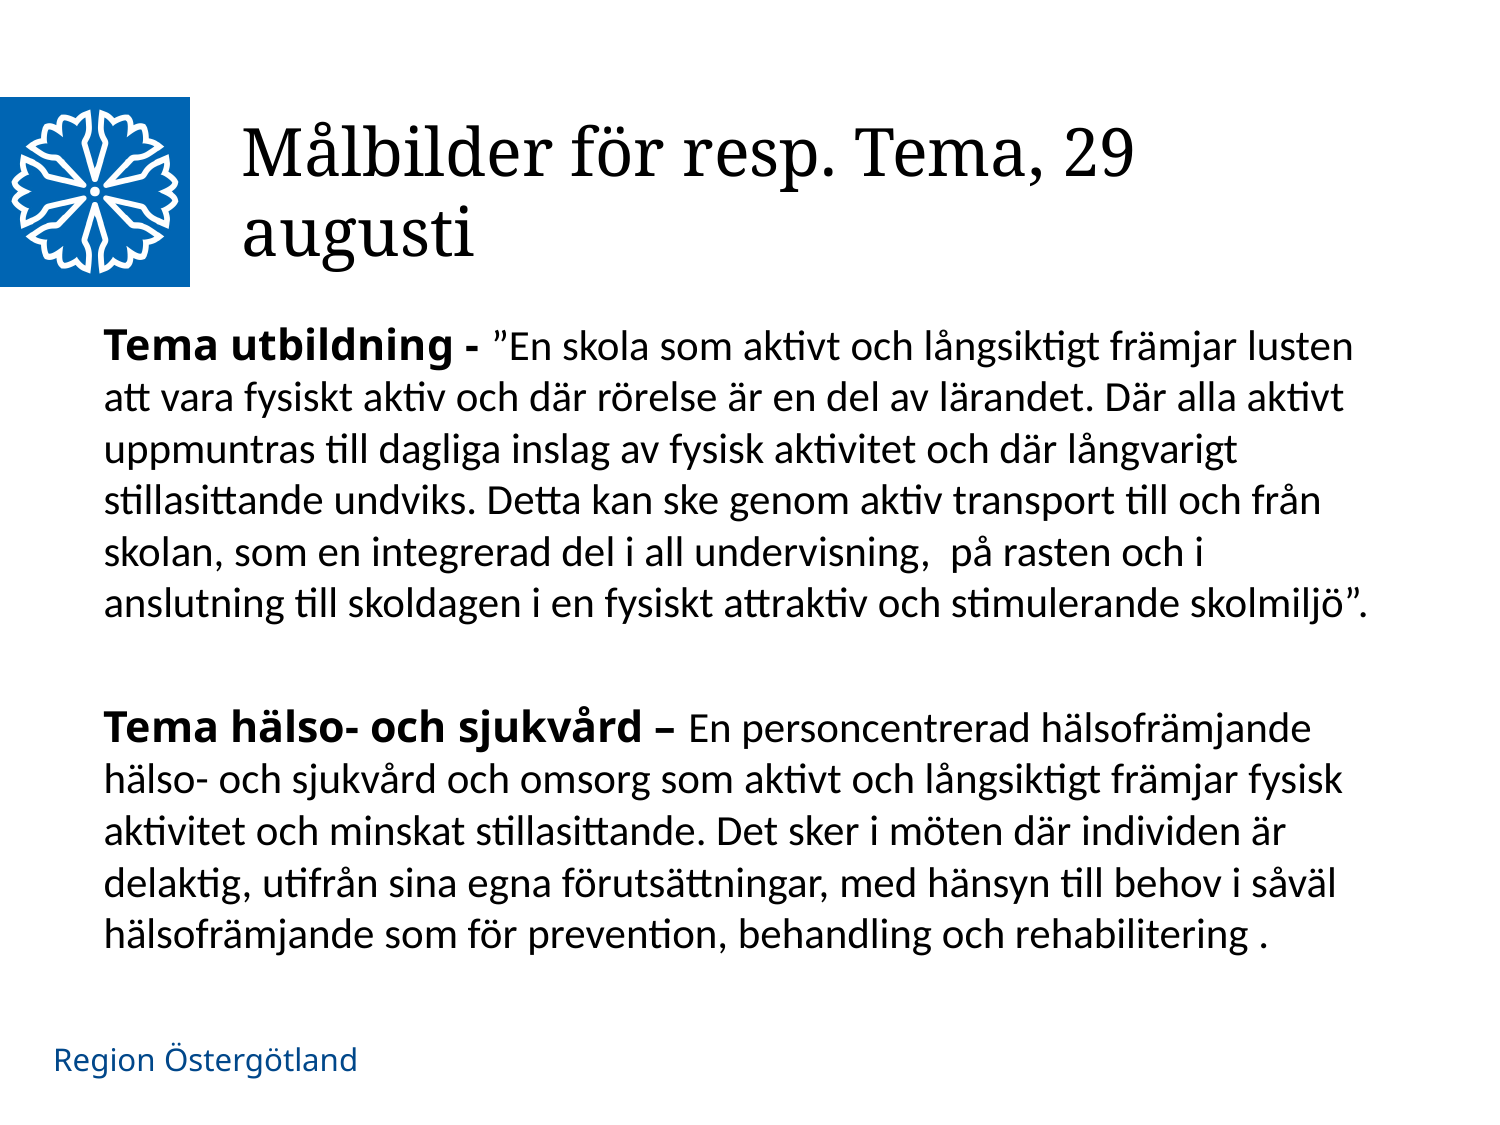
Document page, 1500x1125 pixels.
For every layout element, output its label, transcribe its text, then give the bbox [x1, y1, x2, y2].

list Tema utbildning - ”En skola som aktivt och långsiktigt främjar lusten att vara fysiskt aktiv och där rörelse är en del av lärandet. Där alla aktivt uppmuntras till dagliga inslag av fysisk aktivitet och där långvarigt stillasittande undviks. Detta kan ske genom aktiv transport till och från skolan, som en integrerad del i all undervisning, på rasten och i anslutning till skoldagen i en fysiskt attraktiv och stimulerande skolmiljö”. Tema hälso- och sjukvård – En personcentrerad hälsofrämjande hälso- och sjukvård och omsorg som aktivt och långsiktigt främjar fysisk aktivitet och minskat stillasittande. Det sker i möten där individen är delaktig, utifrån sina egna förutsättningar, med hänsyn till behov i såväl hälsofrämjande som för prevention, behandling och rehabilitering . [75, 309, 1392, 1024]
title Målbilder för resp. Tema, 29 augusti [226, 86, 1392, 294]
picture [0, 97, 190, 287]
